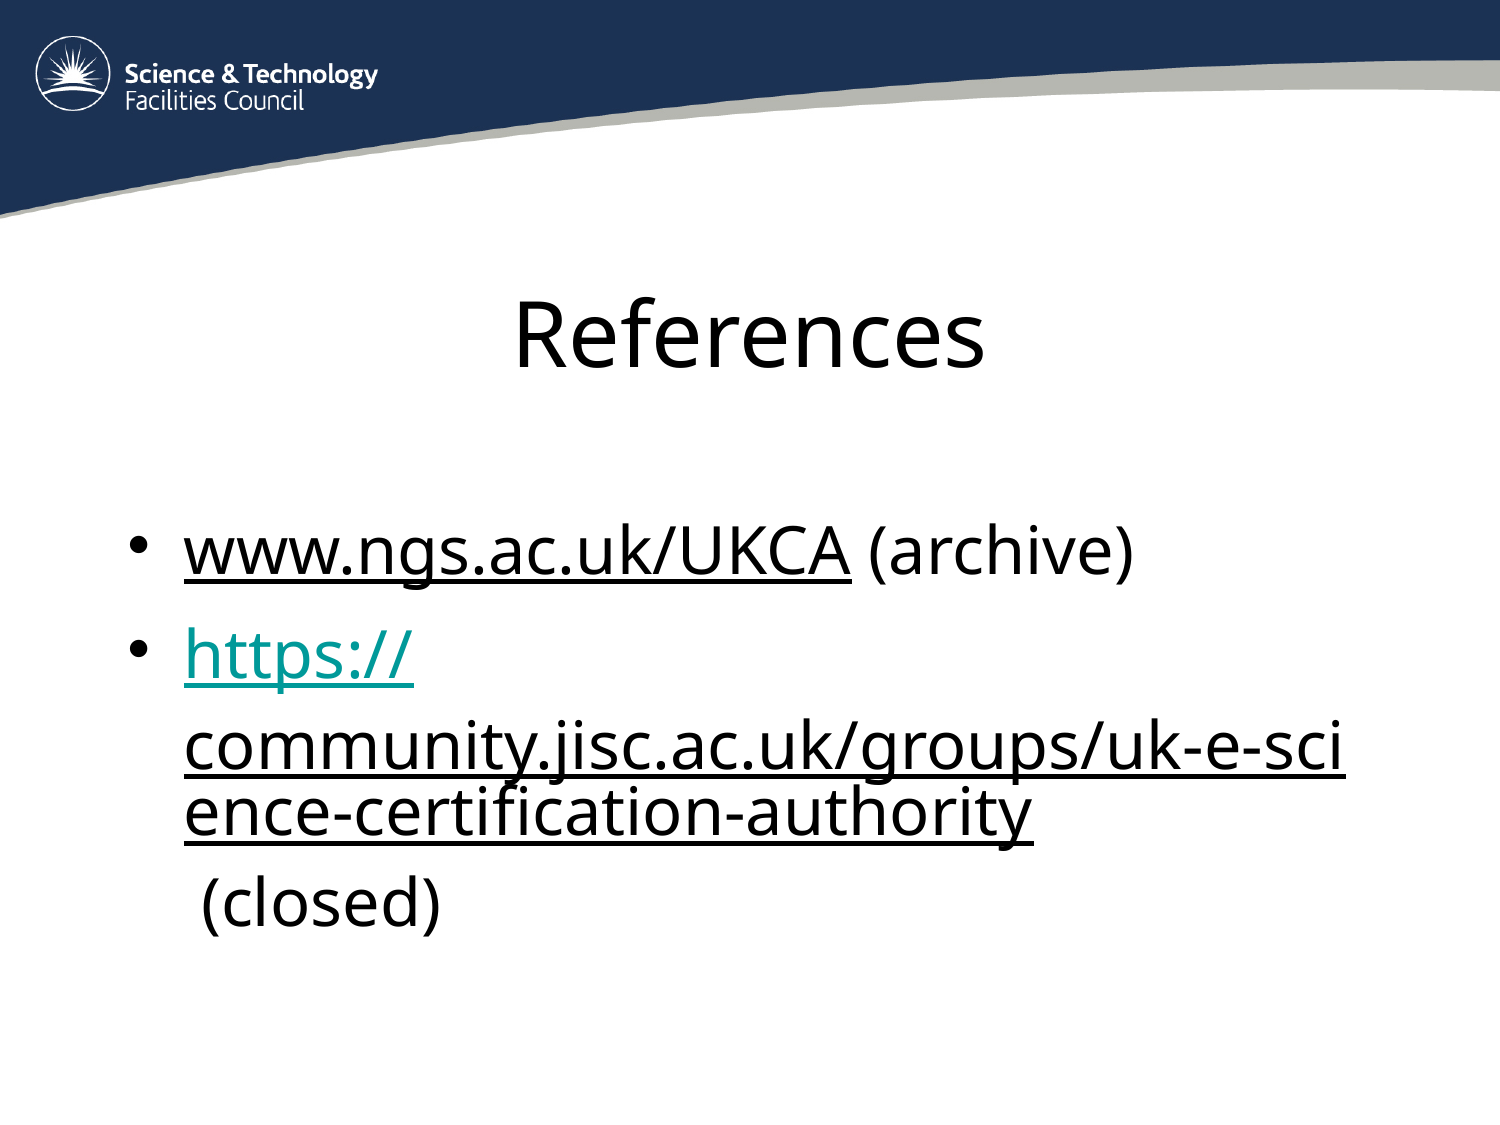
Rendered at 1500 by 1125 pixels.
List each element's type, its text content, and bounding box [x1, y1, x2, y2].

title References [112, 237, 1388, 425]
list www.ngs.ac.uk/UKCA (archive) https://community.jisc.ac.uk/groups/uk-e-science-certification-authority (closed) [112, 500, 1388, 1000]
picture [0, 0, 1500, 237]
